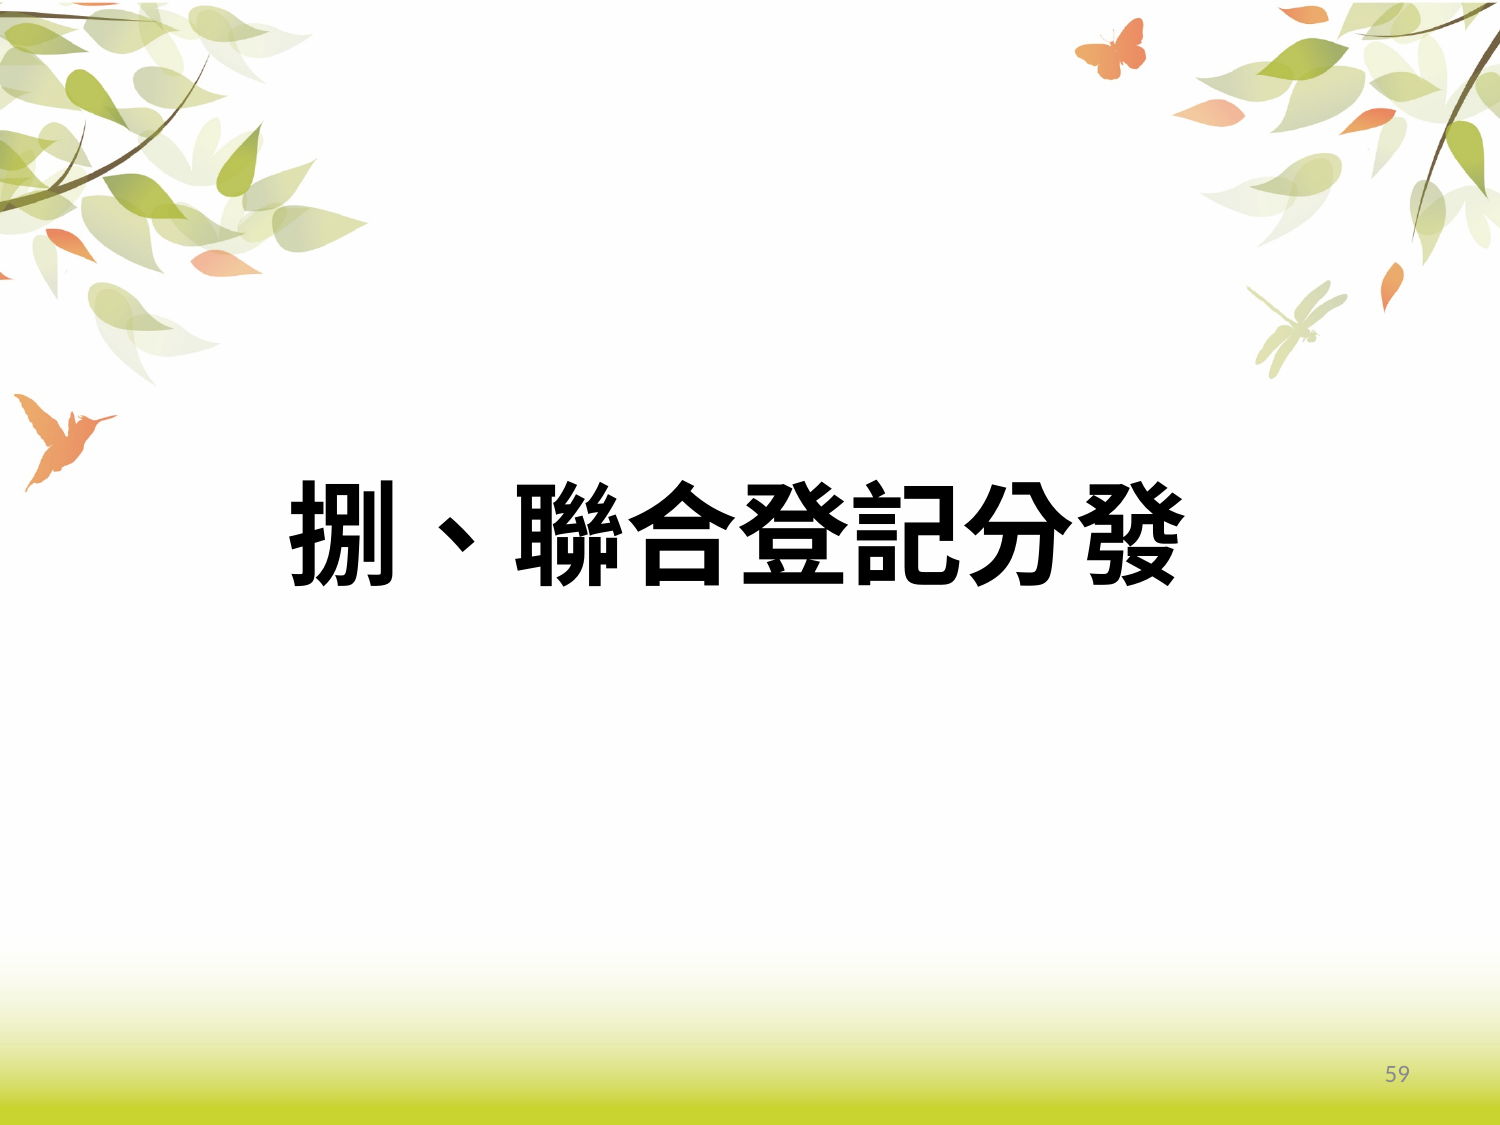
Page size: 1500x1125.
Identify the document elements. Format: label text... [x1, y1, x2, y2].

title 捌、聯合登記分發 [100, 456, 1376, 787]
picture [0, 0, 1500, 1125]
slide_number 59 [1074, 1042, 1425, 1103]
